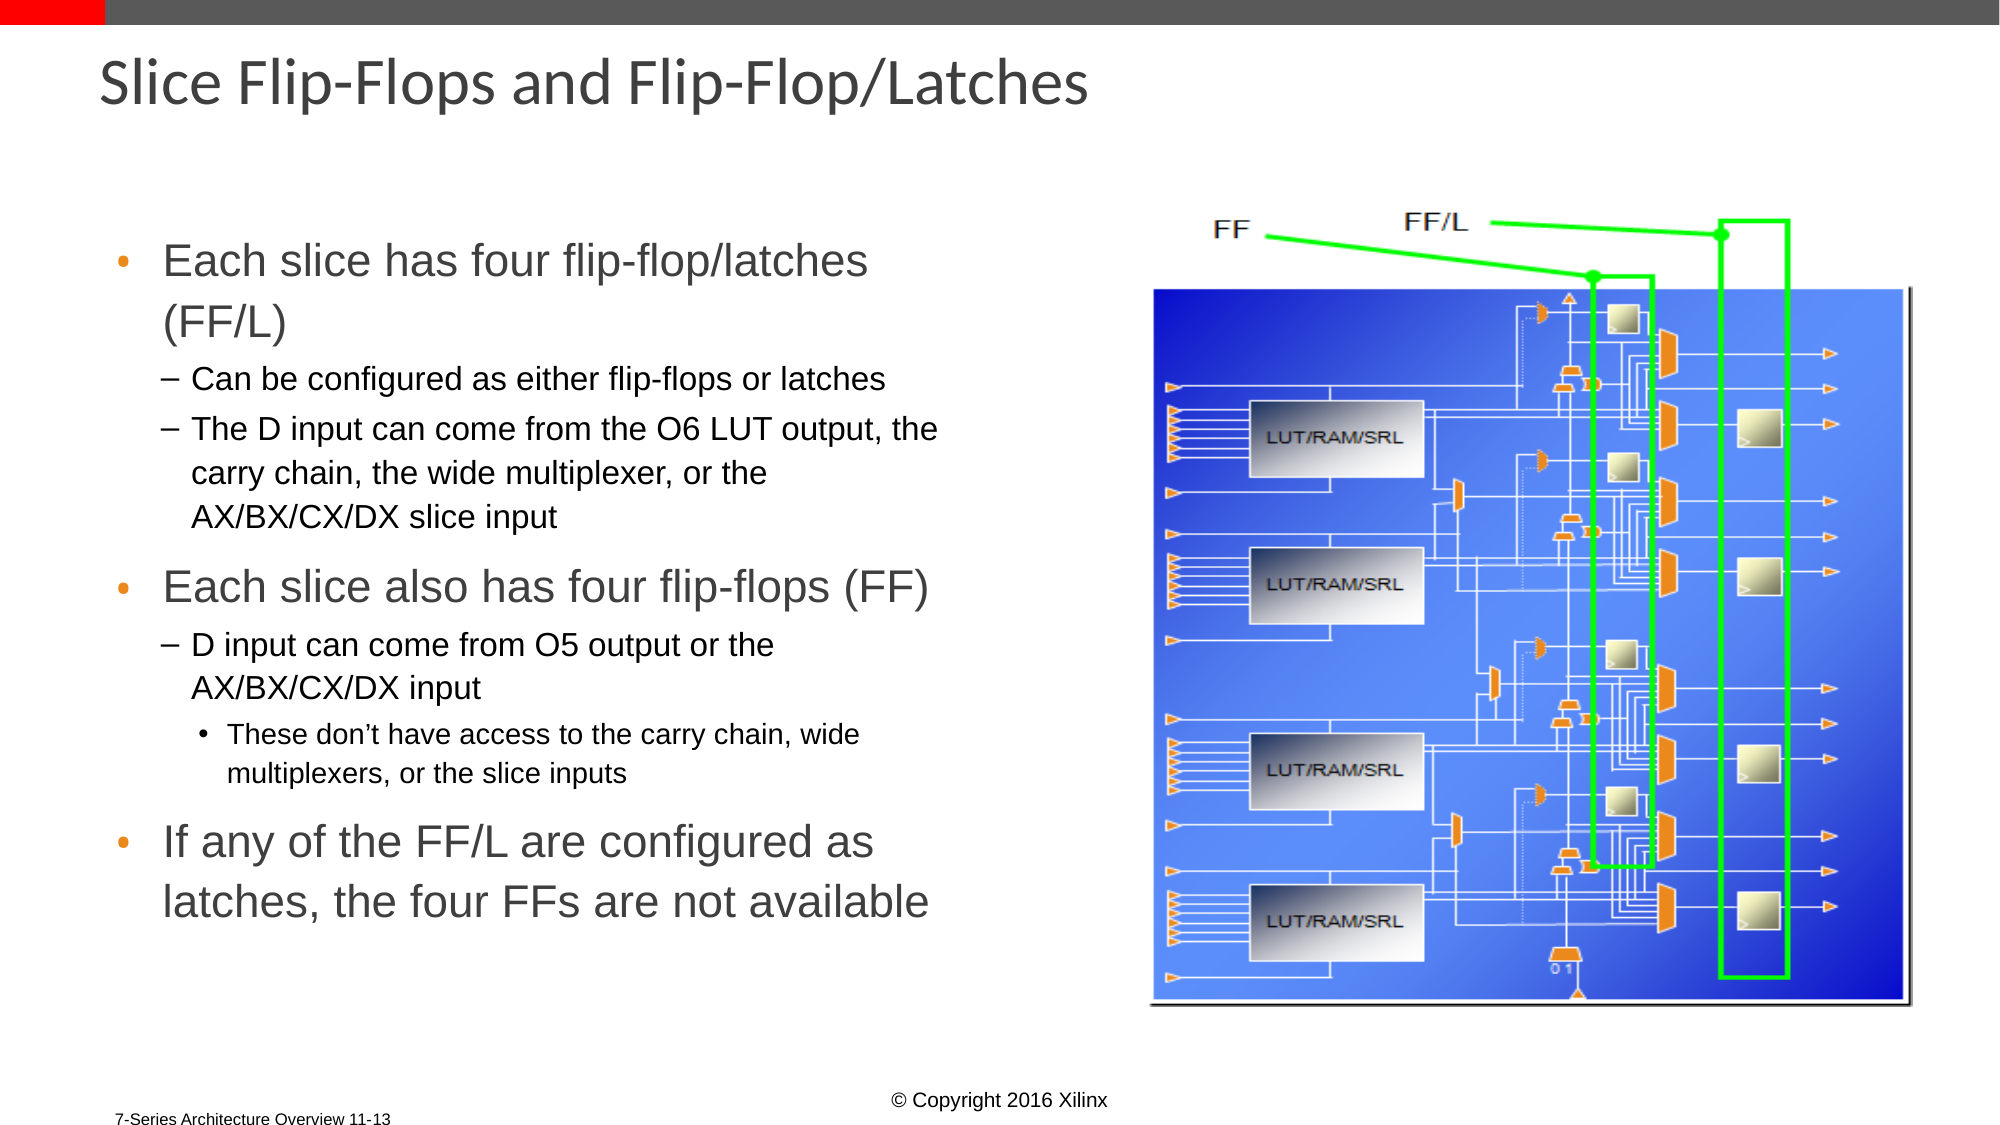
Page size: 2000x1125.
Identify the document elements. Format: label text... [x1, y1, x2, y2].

slide_number 7-Series Architecture Overview 11-‹#› [99, 1100, 443, 1125]
title Slice Flip-Flops and Flip-Flop/Latches [99, 34, 1900, 122]
picture [1137, 198, 1913, 1007]
list Each slice has four flip-flop/latches (FF/L) Can be configured as either flip-flops or latches The D input can come from the O6 LUT output, the carry chain, the wide multiplexer, or the AX/BX/CX/DX slice input Each slice also has four flip-flops (FF) D input can come from O5 output or the AX/BX/CX/DX input These don’t have access to the carry chain, wide multiplexers, or the slice inputs If any of the FF/L are configured as latches, the four FFs are not available [99, 217, 999, 918]
footer © Copyright 2016 Xilinx [683, 1079, 1317, 1120]
